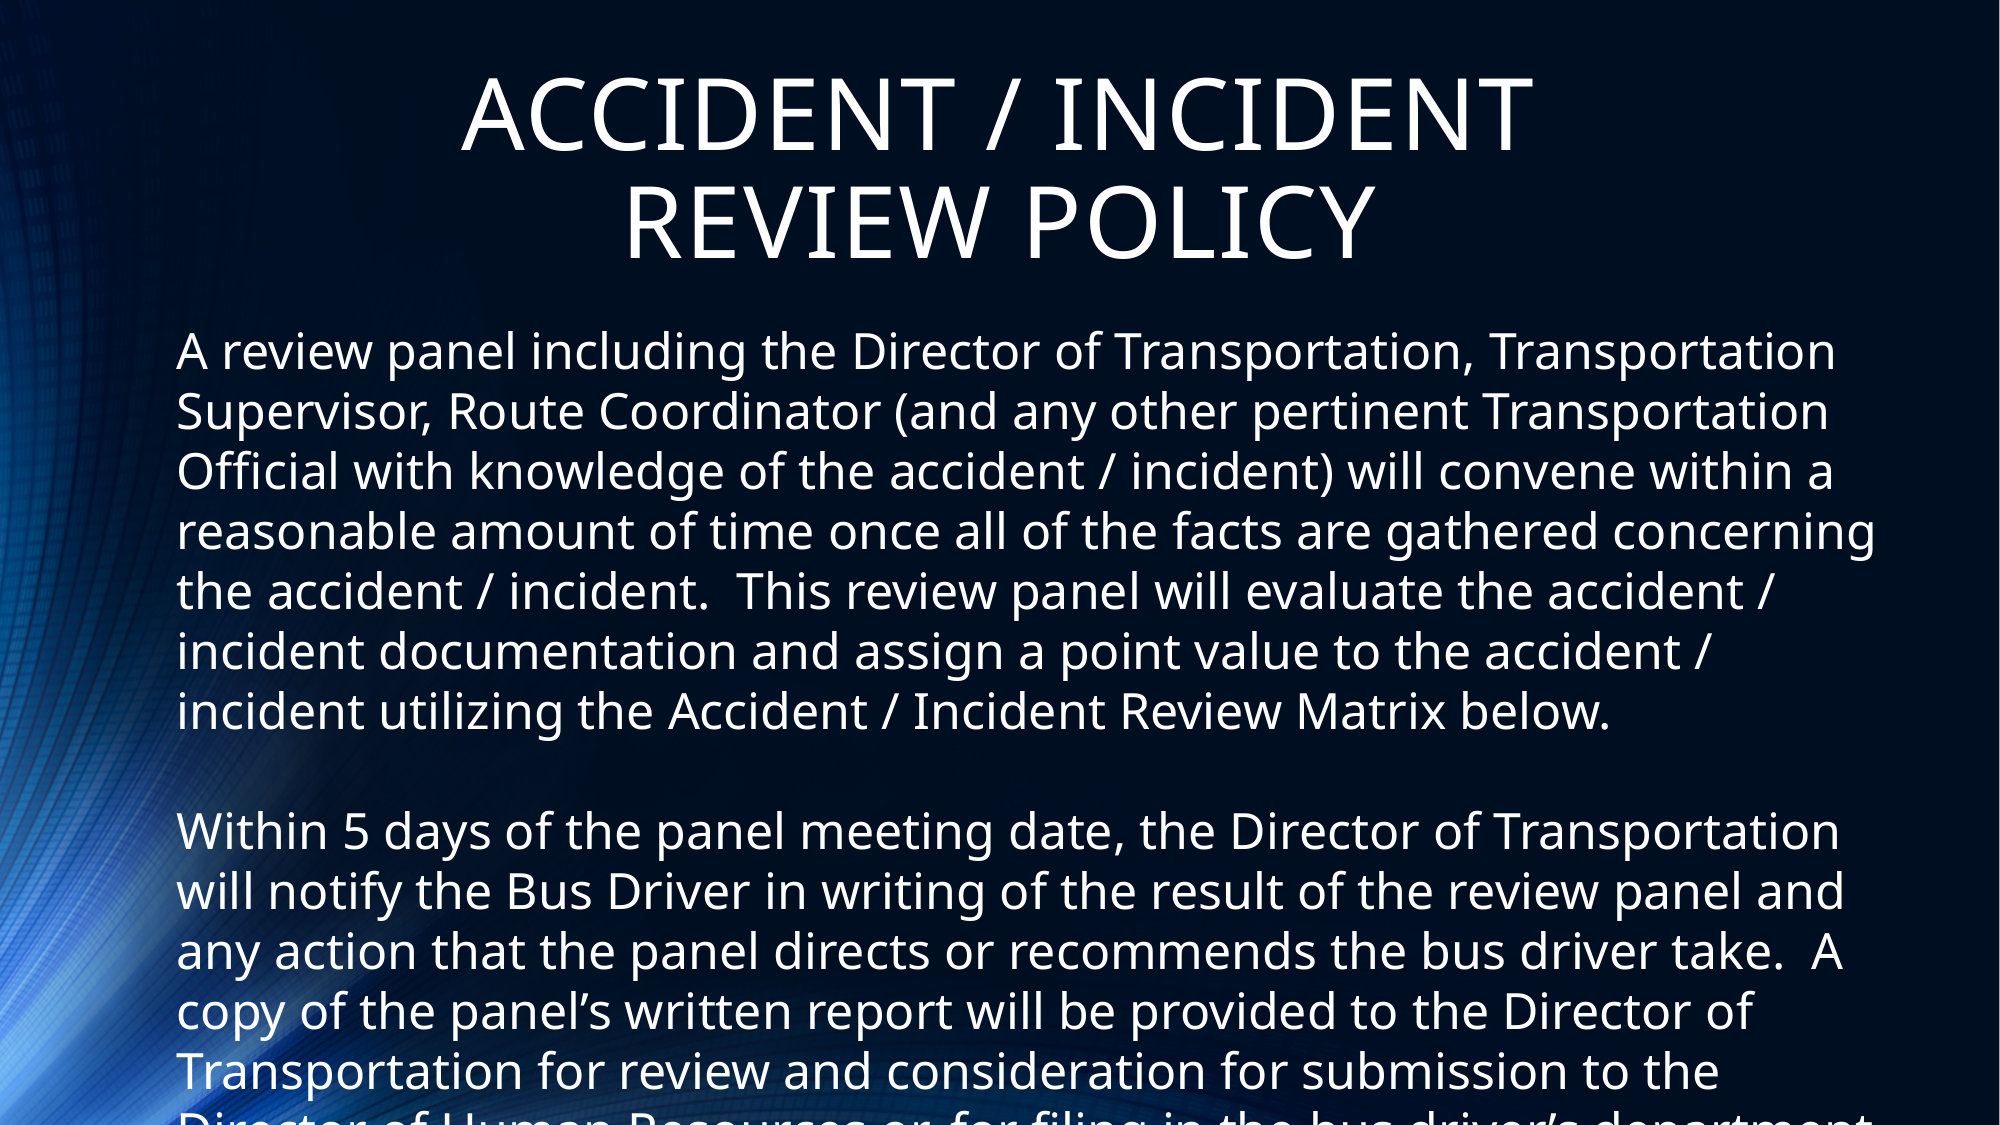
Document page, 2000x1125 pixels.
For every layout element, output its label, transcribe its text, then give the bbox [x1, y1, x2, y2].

title ACCIDENT / INCIDENT REVIEW POLICY [249, 62, 1750, 288]
picture [0, 0, 2000, 1125]
text_box A review panel including the Director of Transportation, Transportation Supervisor, Route Coordinator (and any other pertinent Transportation Official with knowledge of the accident / incident) will convene within a reasonable amount of time once all of the facts are gathered concerning the accident / incident. This review panel will evaluate the accident / incident documentation and assign a point value to the accident / incident utilizing the Accident / Incident Review Matrix below. Within 5 days of the panel meeting date, the Director of Transportation will notify the Bus Driver in writing of the result of the review panel and any action that the panel directs or recommends the bus driver take. A copy of the panel’s written report will be provided to the Director of Transportation for review and consideration for submission to the Director of Human Resources or, for filing in the bus driver’s department file. [162, 312, 1900, 1125]
